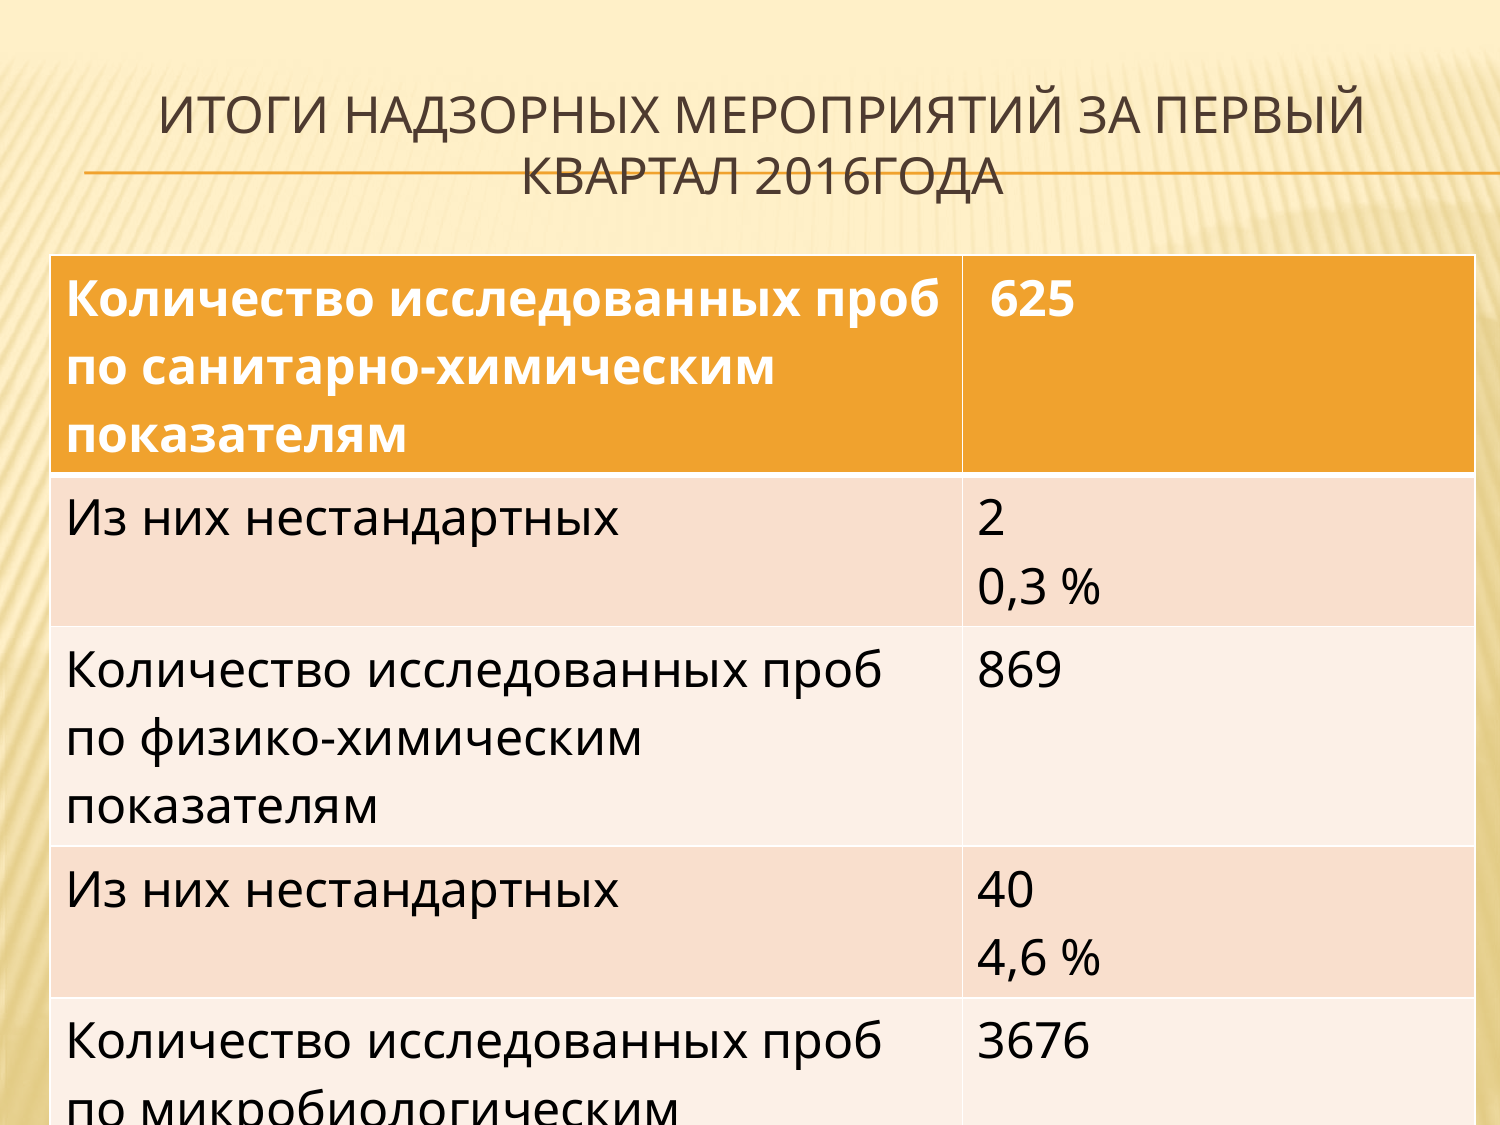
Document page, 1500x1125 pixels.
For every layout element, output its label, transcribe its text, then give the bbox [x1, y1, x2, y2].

table_cell Из них нестандартных [51, 478, 962, 626]
title Итоги надзорных мероприятий за первый квартал 2016года [50, 75, 1475, 213]
table_cell 40 4,6 % [963, 847, 1474, 997]
table_cell Количество исследованных проб по микробиологическим показателям [51, 999, 962, 1125]
table_header 625 [963, 256, 1474, 472]
table_cell Количество исследованных проб по физико-химическим показателям [51, 627, 962, 845]
table_cell 869 [963, 627, 1474, 845]
table_cell Из них нестандартных [51, 847, 962, 997]
table_header Количество исследованных проб по санитарно-химическим показателям [51, 256, 962, 472]
table_cell 3676 [963, 999, 1474, 1125]
table_cell 2 0,3 % [963, 478, 1474, 626]
